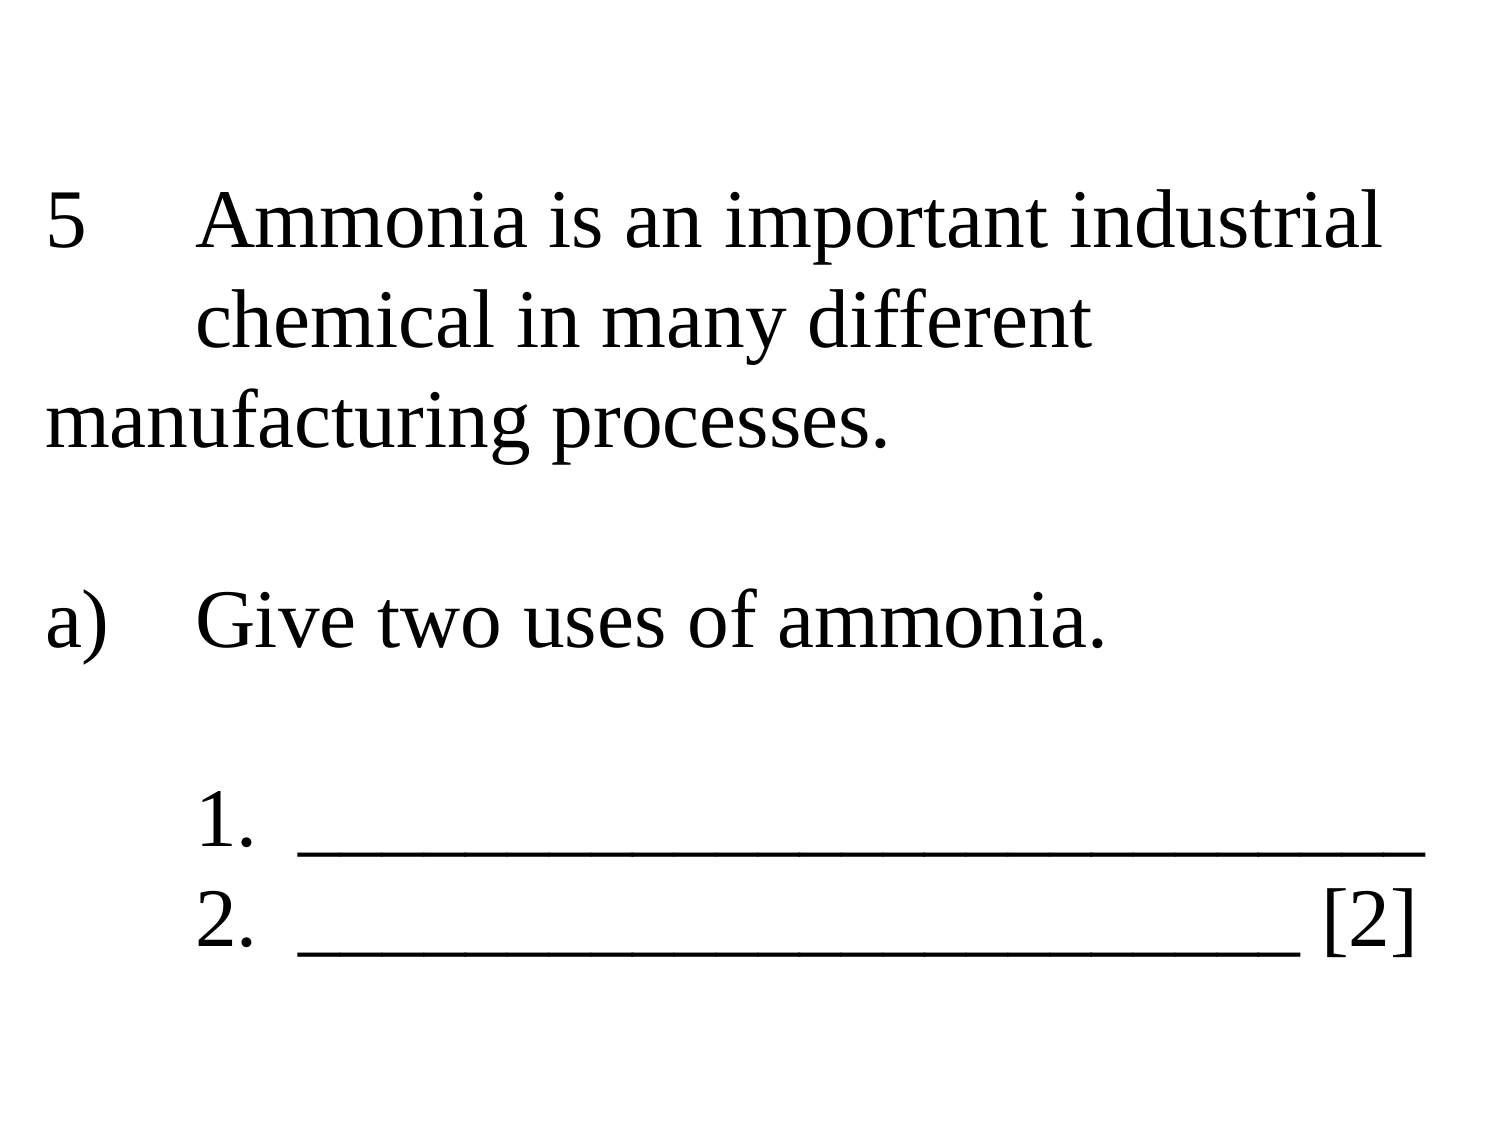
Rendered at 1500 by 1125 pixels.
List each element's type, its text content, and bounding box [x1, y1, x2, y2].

title 5 Ammonia is an important industrial chemical in many different manufacturing processes. a) Give two uses of ammonia. 1. ___________________________ 2. ________________________ [2] [29, 45, 1458, 1083]
